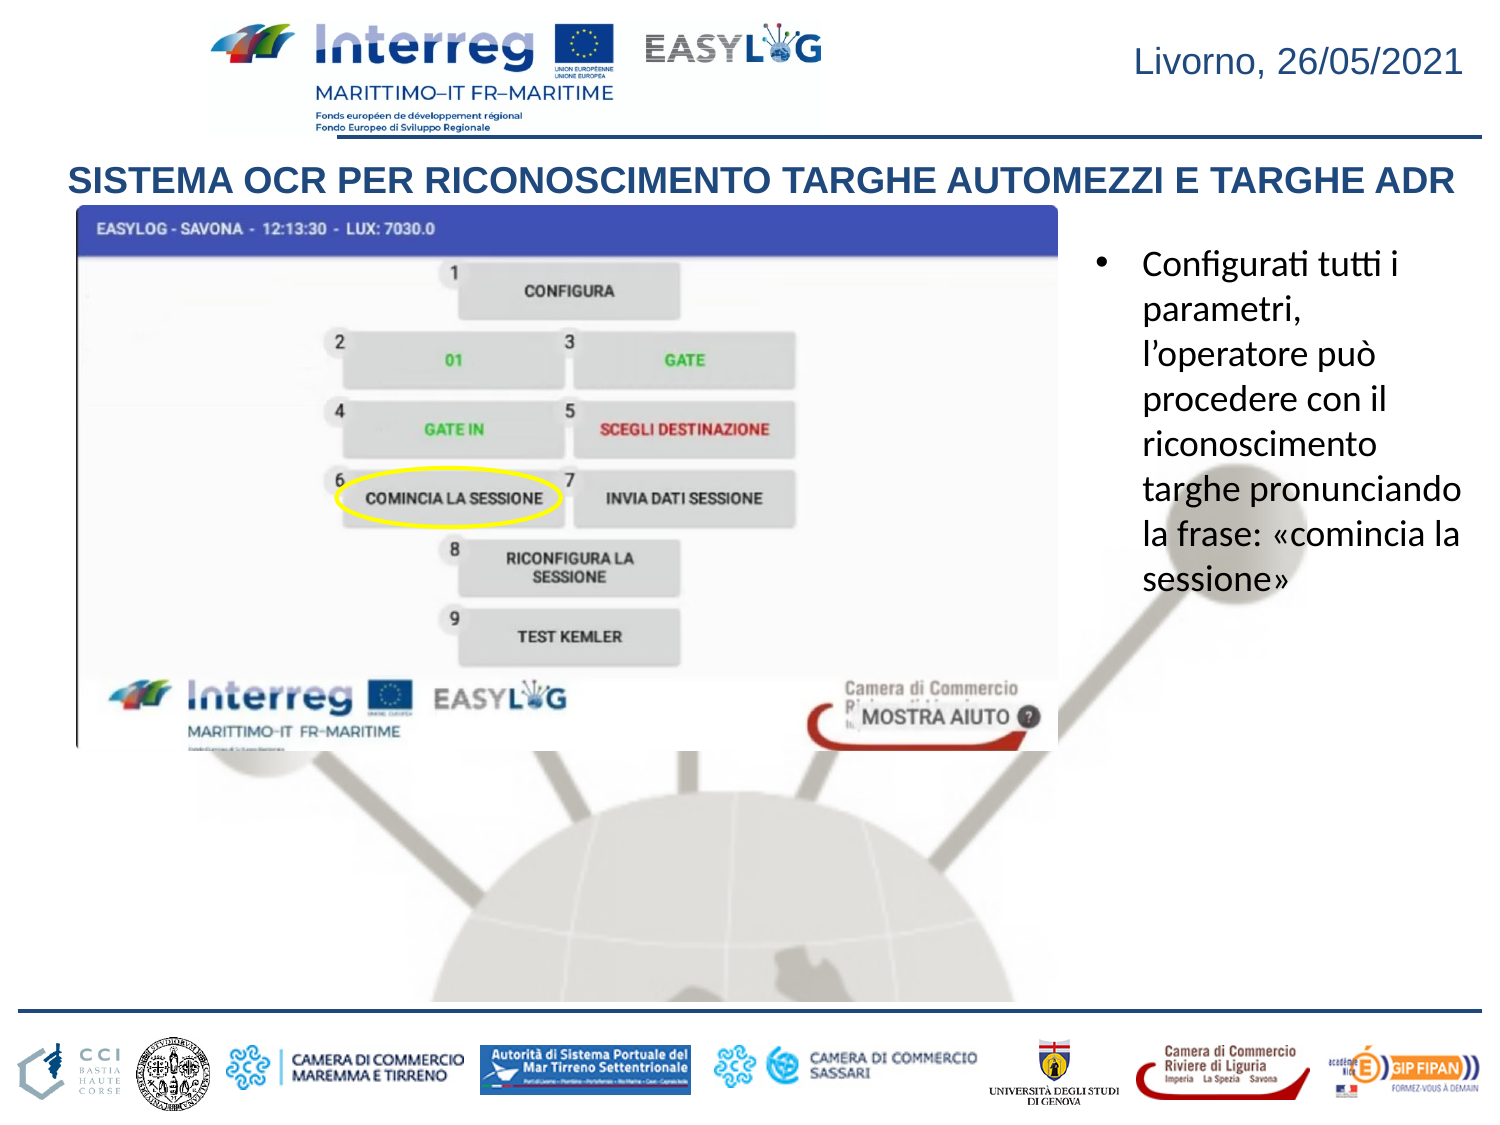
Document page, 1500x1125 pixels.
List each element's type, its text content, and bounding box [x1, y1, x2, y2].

picture [1326, 1043, 1483, 1100]
picture [480, 1045, 691, 1095]
picture [714, 1045, 979, 1088]
picture [76, 205, 1308, 1002]
text_box Configurati tutti i parametri, l’operatore può procedere con il riconoscimento targhe pronunciando la frase: «comincia la sessione» [1308, 231, 1479, 607]
picture [226, 1045, 464, 1090]
picture [1136, 1045, 1310, 1100]
picture [989, 1037, 1119, 1105]
text_box Livorno, 26/05/2021 [852, 29, 1479, 90]
picture [136, 1037, 210, 1111]
picture [17, 1043, 120, 1100]
text_box SISTEMA OCR PER RICONOSCIMENTO TARGHE AUTOMEZZI E TARGHE ADR [53, 148, 1479, 209]
picture [209, 19, 821, 136]
